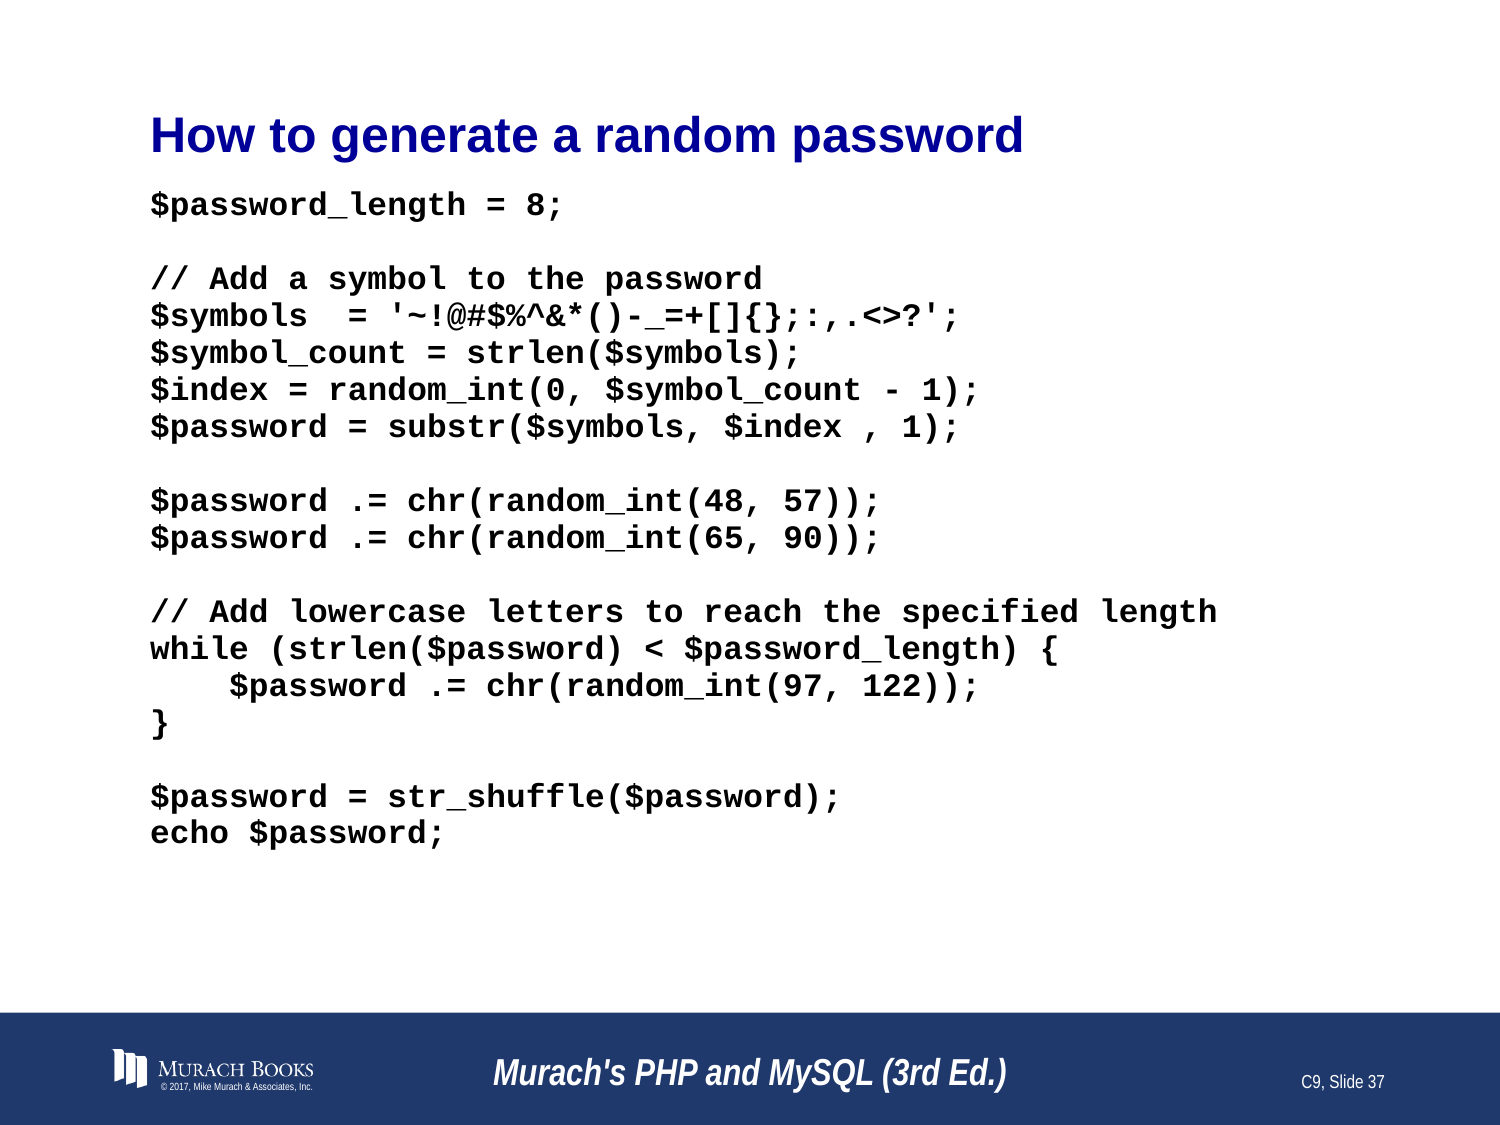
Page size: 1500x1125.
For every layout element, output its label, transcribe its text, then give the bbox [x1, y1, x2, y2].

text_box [149, 187, 1336, 927]
slide_number C9, Slide 37 [1087, 1025, 1400, 1100]
title How to generate a random password [150, 101, 1350, 163]
slide_number Murach's PHP and MySQL (3rd Ed.) [463, 1025, 1050, 1100]
footer © 2017, Mike Murach & Associates, Inc. [12, 1025, 463, 1100]
